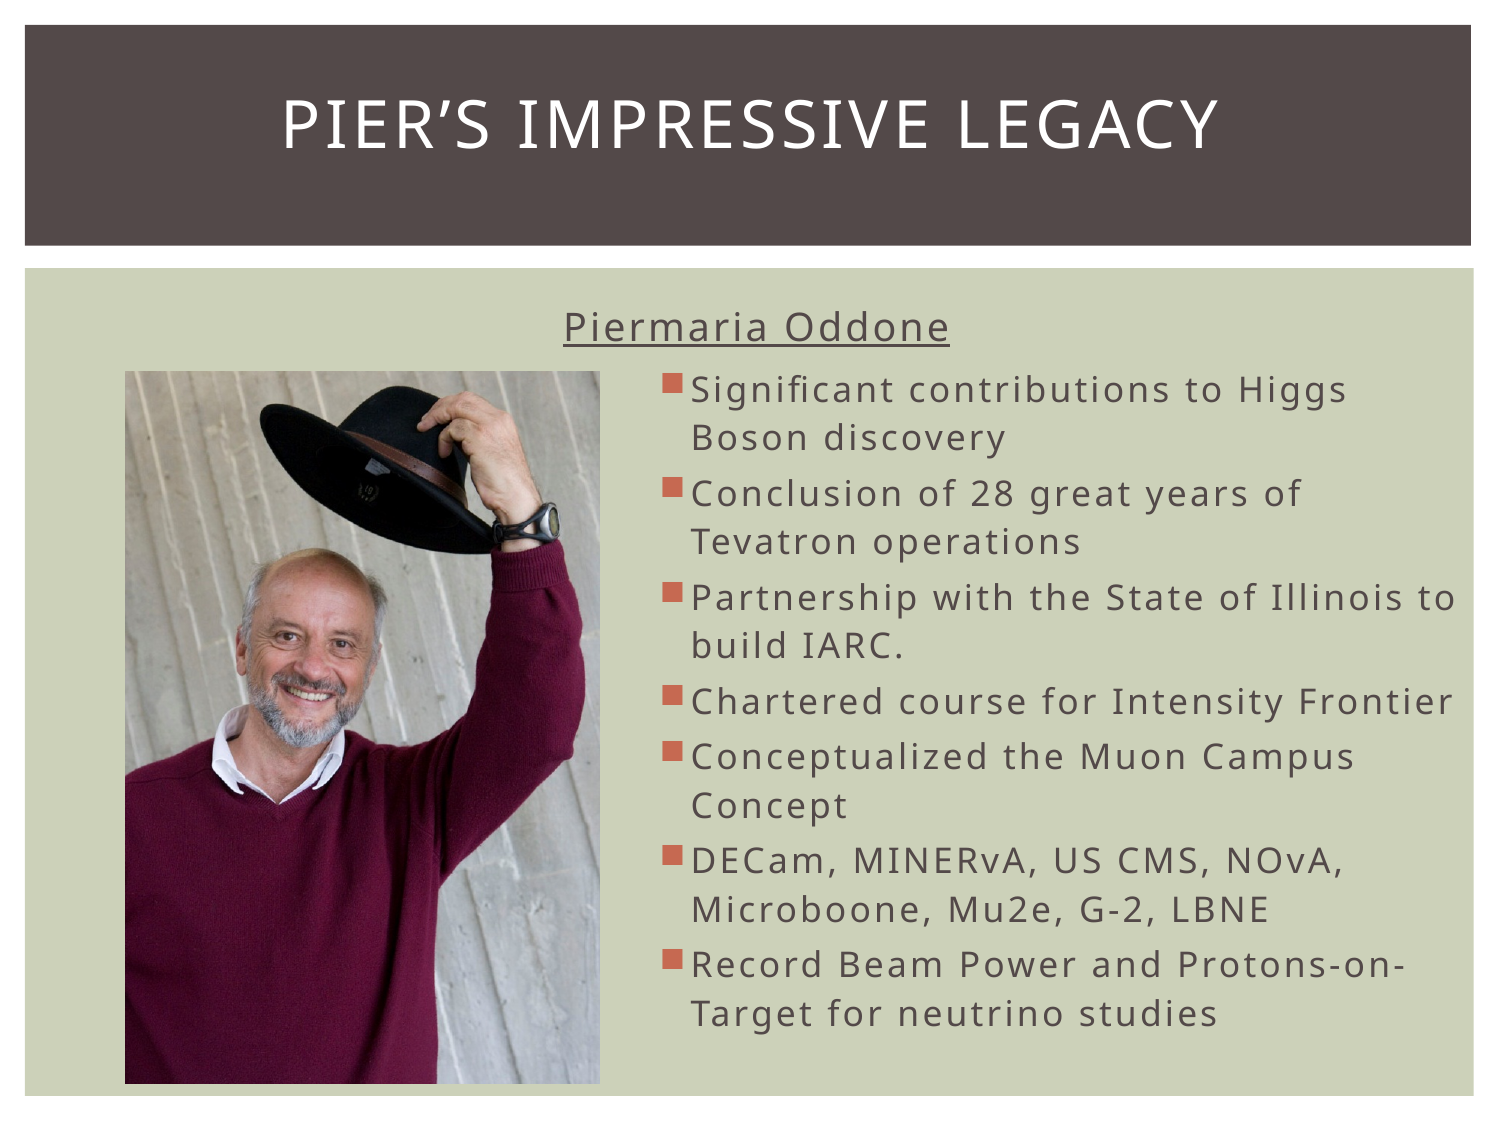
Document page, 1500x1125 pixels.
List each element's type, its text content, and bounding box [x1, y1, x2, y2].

list Piermaria Oddone [75, 237, 1438, 363]
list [124, 370, 601, 1084]
title pier’s impressive legacy [75, 45, 1425, 200]
list Significant contributions to Higgs Boson discovery Conclusion of 28 great years of Tevatron operations Partnership with the State of Illinois to build IARC. Chartered course for Intensity Frontier Conceptualized the Muon Campus Concept DECam, MINERvA, US CMS, NOvA, Microboone, Mu2e, G-2, LBNE Record Beam Power and Protons-on-Target for neutrino studies [637, 356, 1475, 1063]
